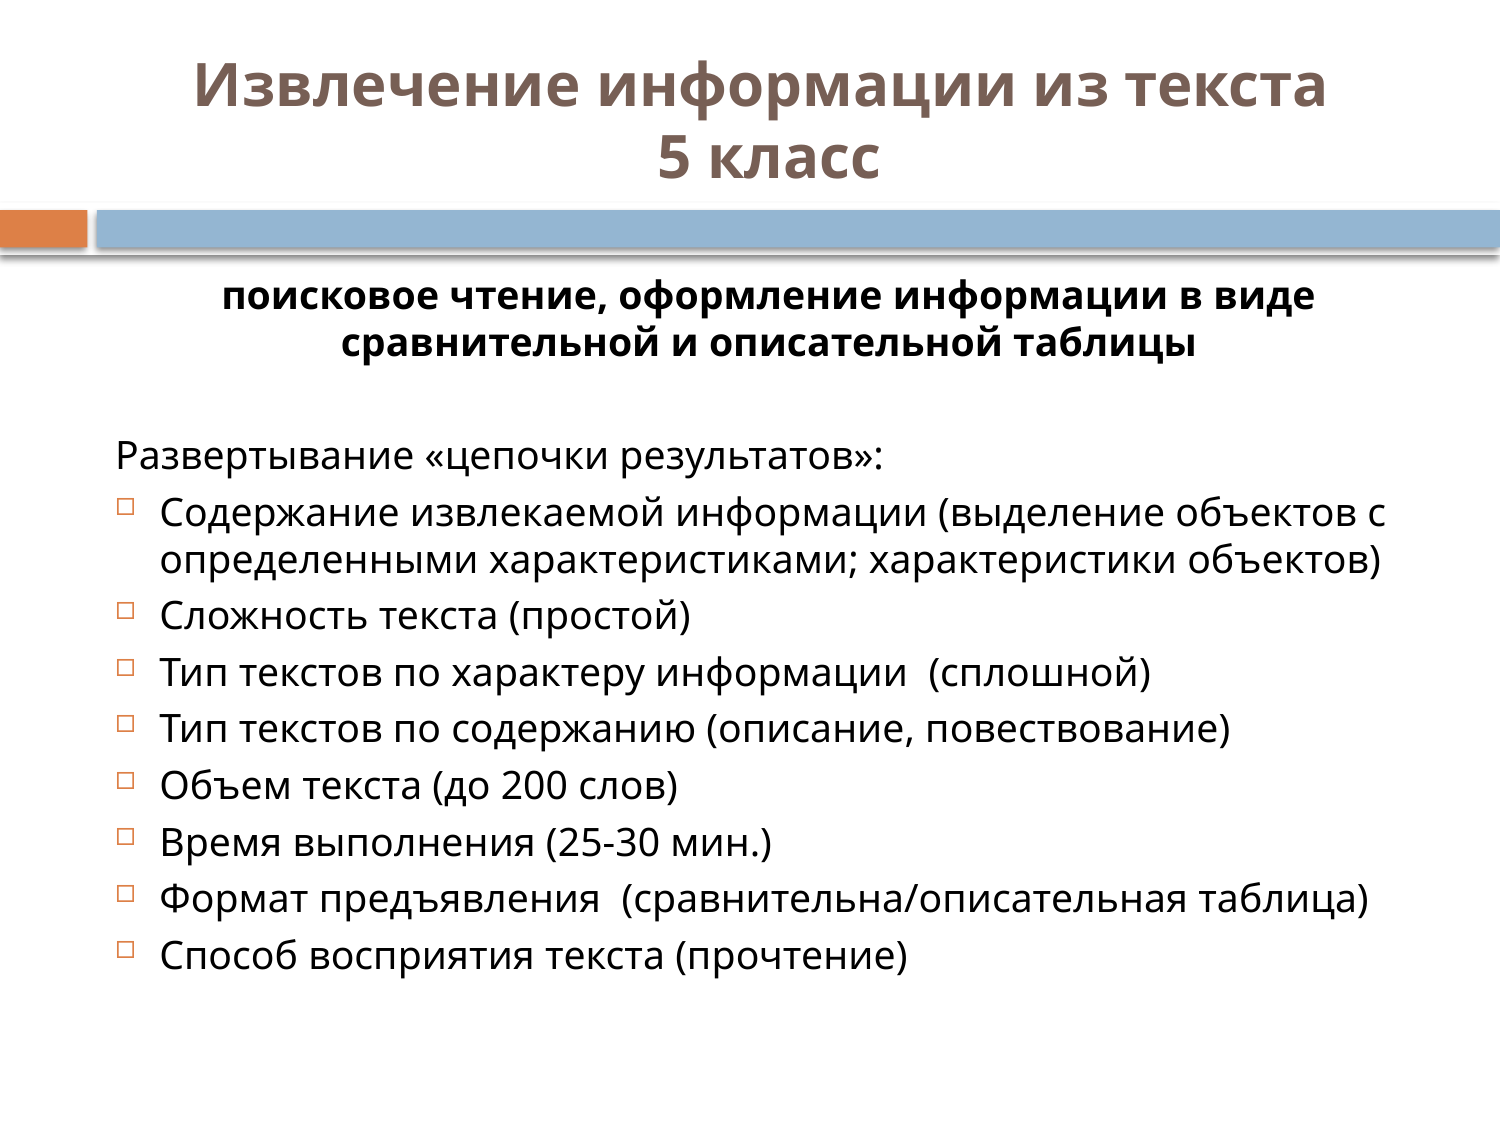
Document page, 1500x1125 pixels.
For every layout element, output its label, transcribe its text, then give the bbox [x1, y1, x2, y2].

list поисковое чтение, оформление информации в виде сравнительной и описательной таблицы Развертывание «цепочки результатов»: Содержание извлекаемой информации (выделение объектов с определенными характеристиками; характеристики объектов) Сложность текста (простой) Тип текстов по характеру информации (сплошной) Тип текстов по содержанию (описание, повествование) Объем текста (до 200 слов) Время выполнения (25-30 мин.) Формат предъявления (сравнительна/описательная таблица) Способ восприятия текста (прочтение) [100, 262, 1438, 1000]
title Извлечение информации из текста 5 класс [100, 37, 1438, 200]
